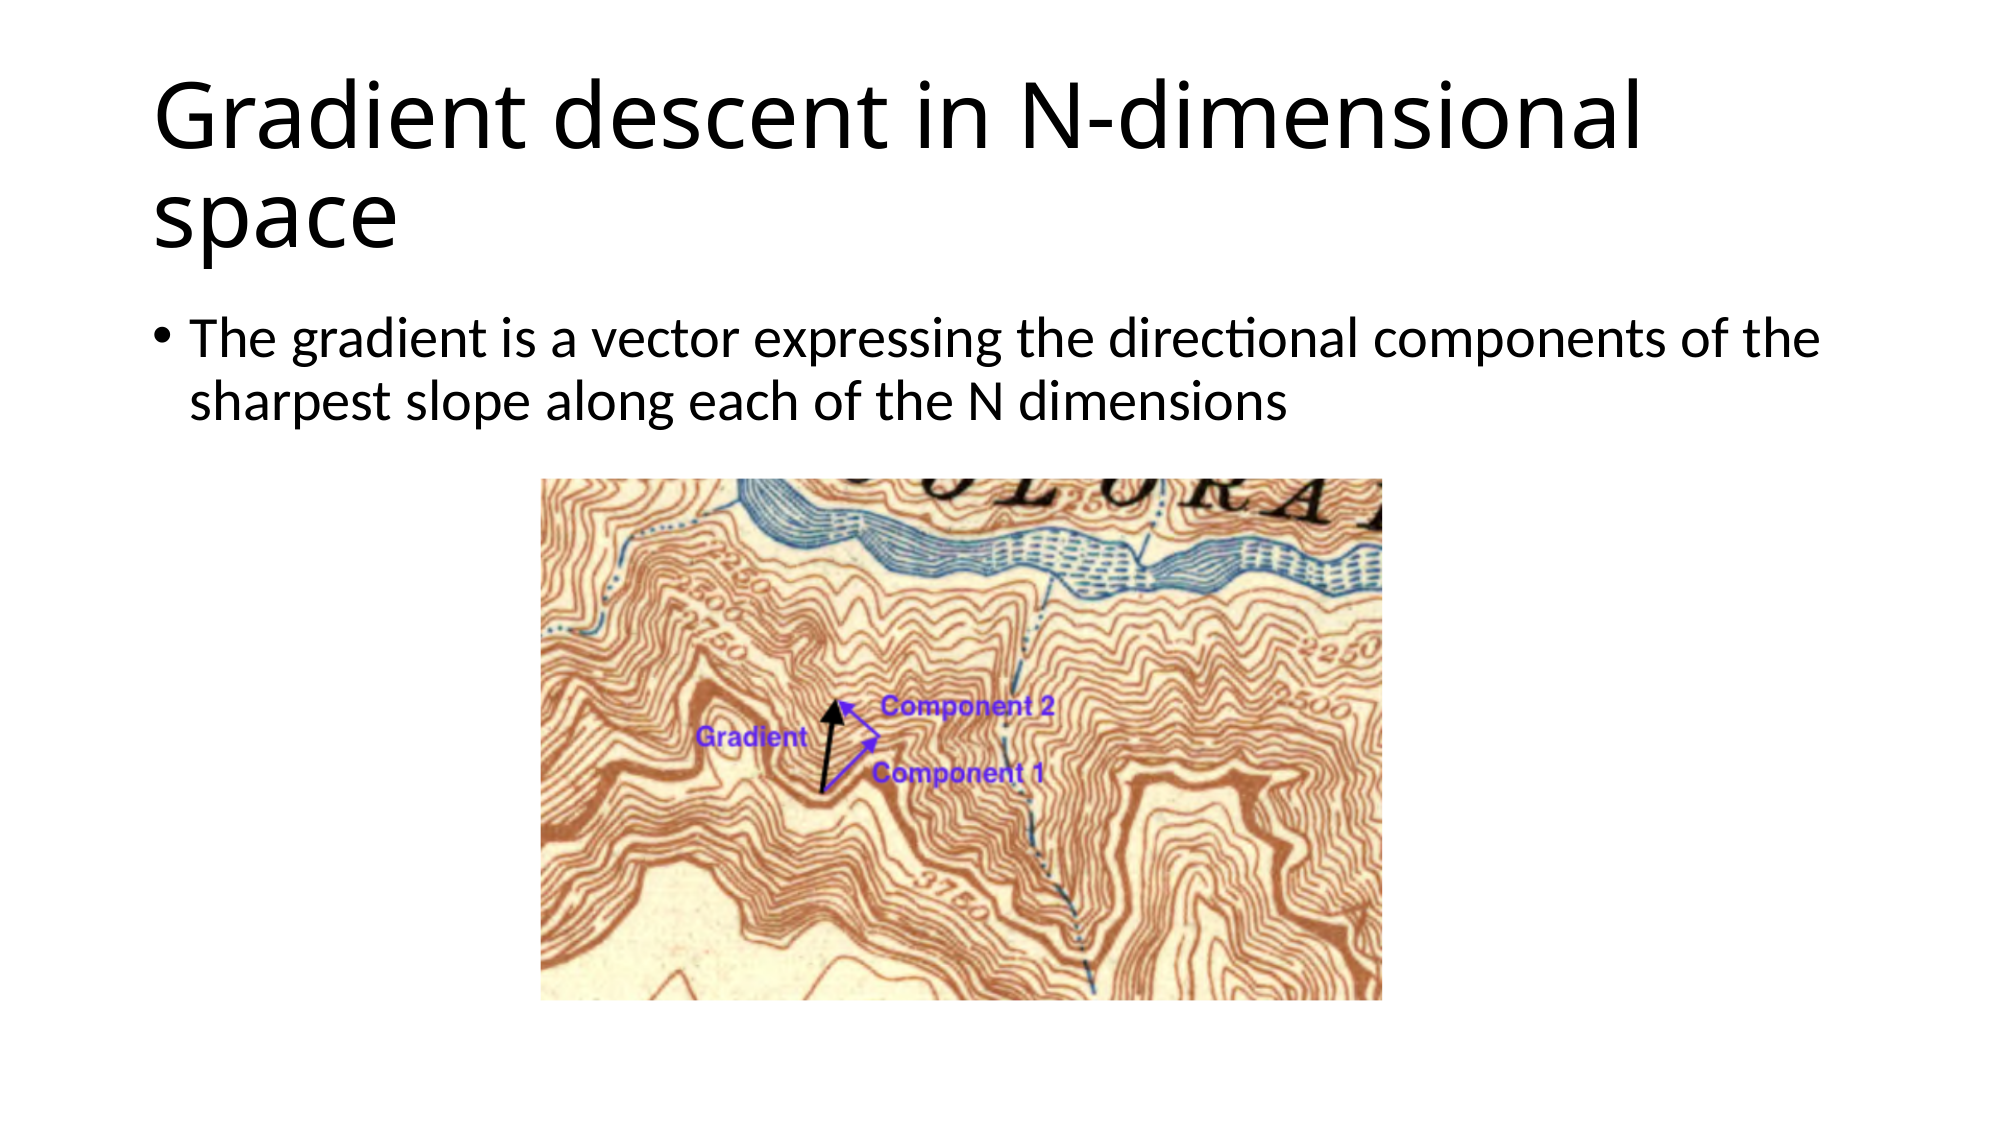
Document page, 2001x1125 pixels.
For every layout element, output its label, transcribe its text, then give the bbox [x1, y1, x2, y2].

list The gradient is a vector expressing the directional components of the sharpest slope along each of the N dimensions [137, 299, 1863, 1014]
picture [524, 463, 1402, 1014]
title Gradient descent in N-dimensional space [137, 59, 1863, 278]
